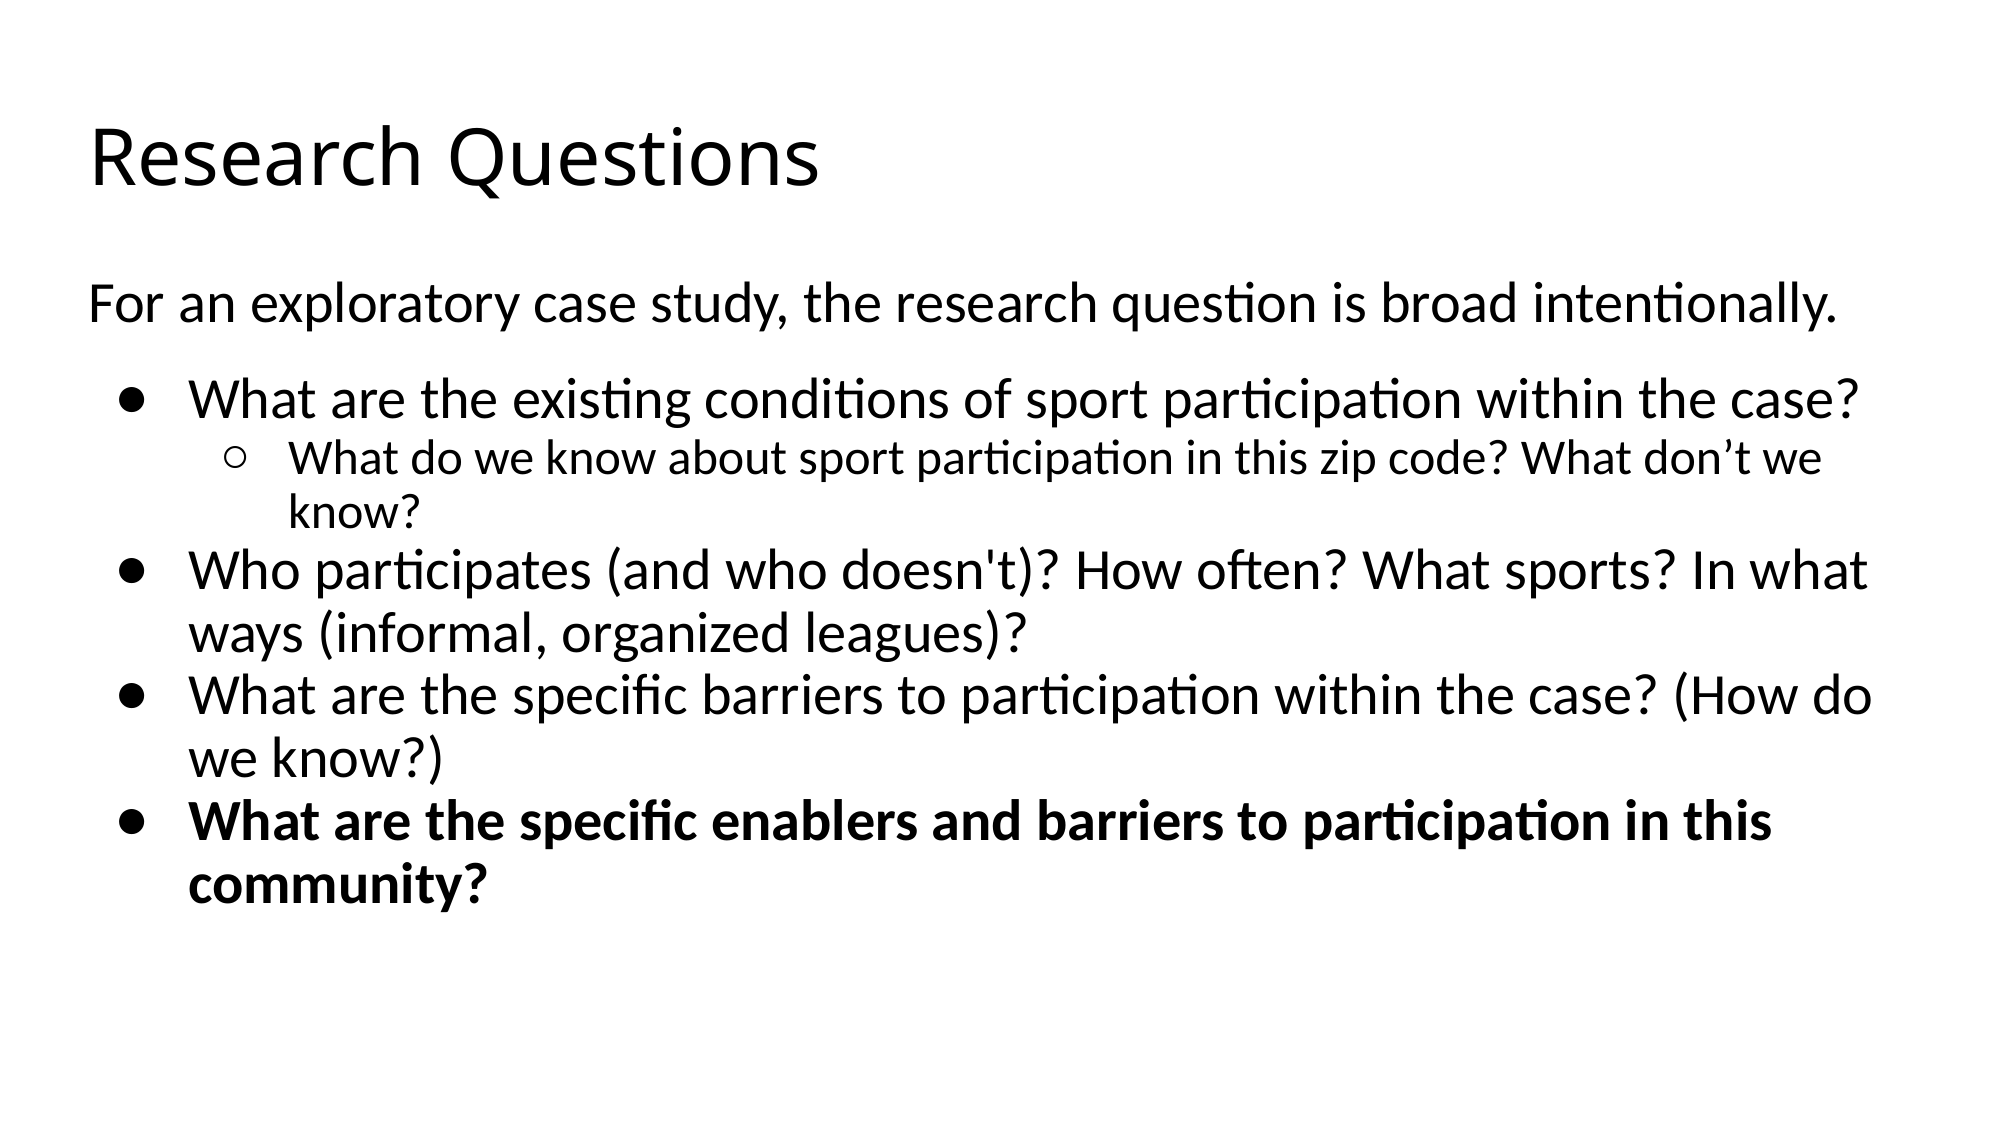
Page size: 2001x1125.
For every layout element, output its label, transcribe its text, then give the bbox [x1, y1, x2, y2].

title Research Questions [68, 97, 1932, 223]
list For an exploratory case study, the research question is broad intentionally. What are the existing conditions of sport participation within the case? What do we know about sport participation in this zip code? What don’t we know? Who participates (and who doesn't)? How often? What sports? In what ways (informal, organized leagues)? What are the specific barriers to participation within the case? (How do we know?) What are the specific enablers and barriers to participation in this community? [68, 252, 1932, 1000]
